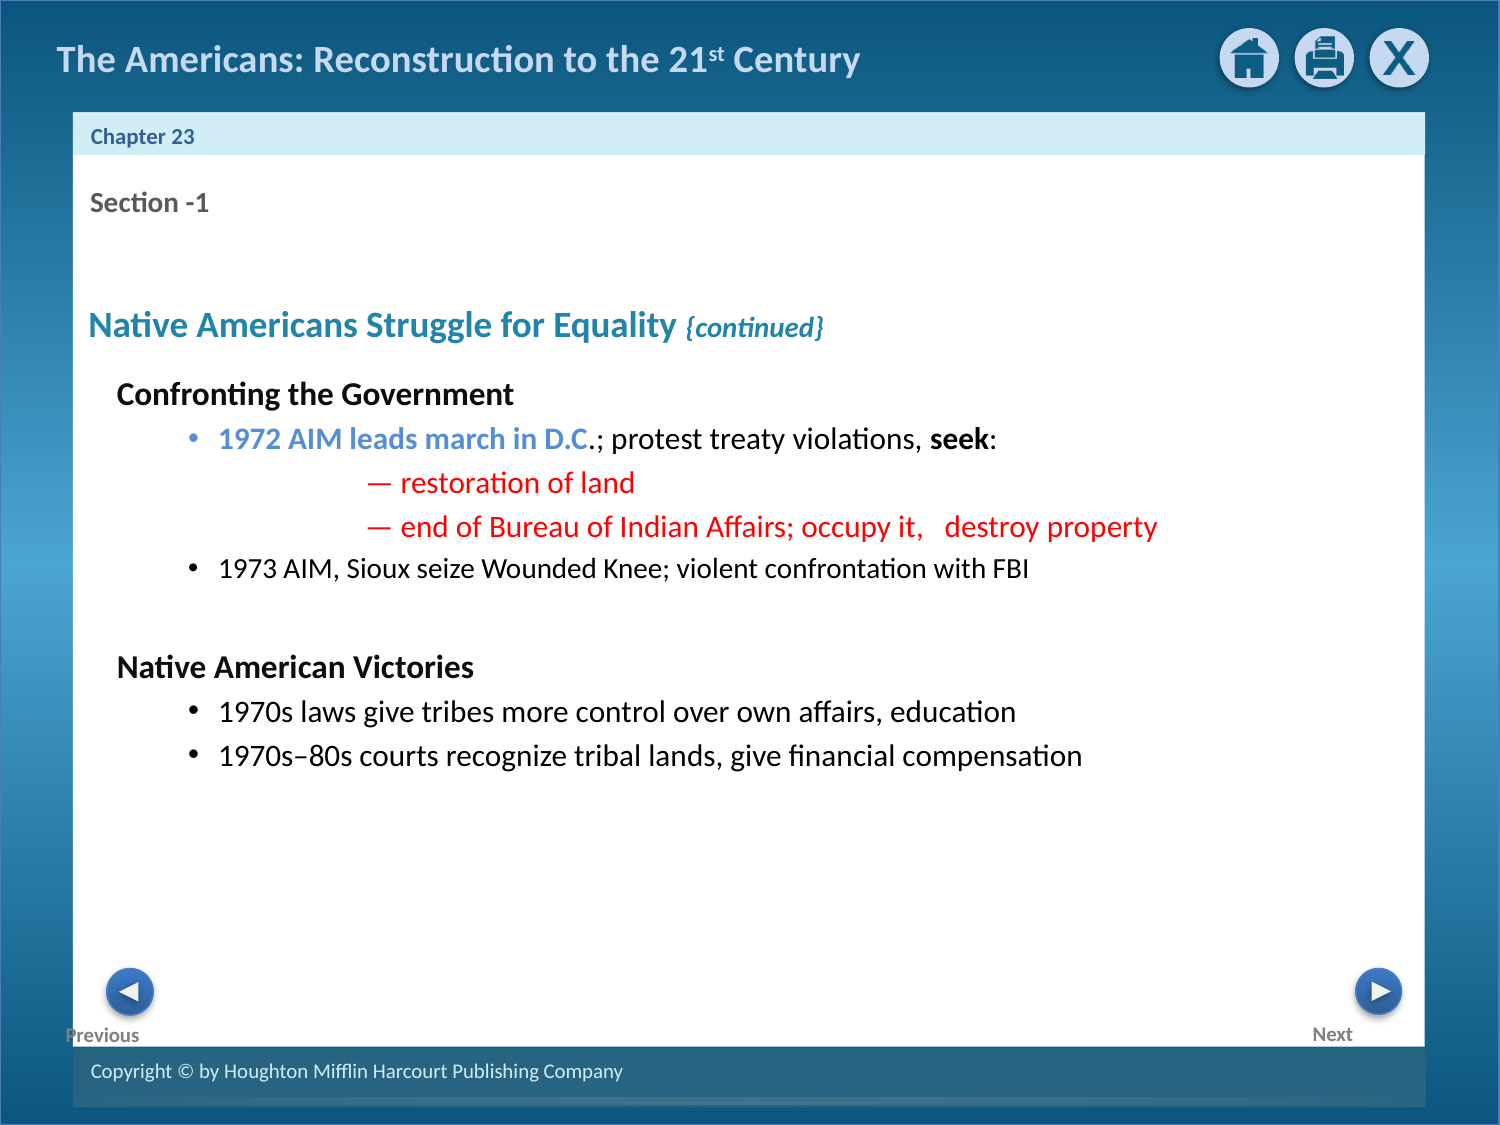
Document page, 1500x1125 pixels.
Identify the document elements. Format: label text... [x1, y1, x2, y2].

picture [1305, 36, 1344, 79]
text_box Native Americans Struggle for Equality {continued} [73, 292, 1424, 353]
picture [1230, 38, 1268, 78]
text_box Confronting the Government 1972 AIM leads march in D.C.; protest treaty violations, seek: — restoration of land — end of Bureau of Indian Affairs; occupy it, destroy property 1973 AIM, Sioux seize Wounded Knee; violent confrontation with FBI [71, 365, 1397, 613]
text_box Section -1 [74, 175, 1425, 213]
text_box Native American Victories 1970s laws give tribes more control over own affairs, education 1970s–80s courts recognize tribal lands, give financial compensation [71, 637, 1397, 800]
picture [1382, 41, 1416, 75]
